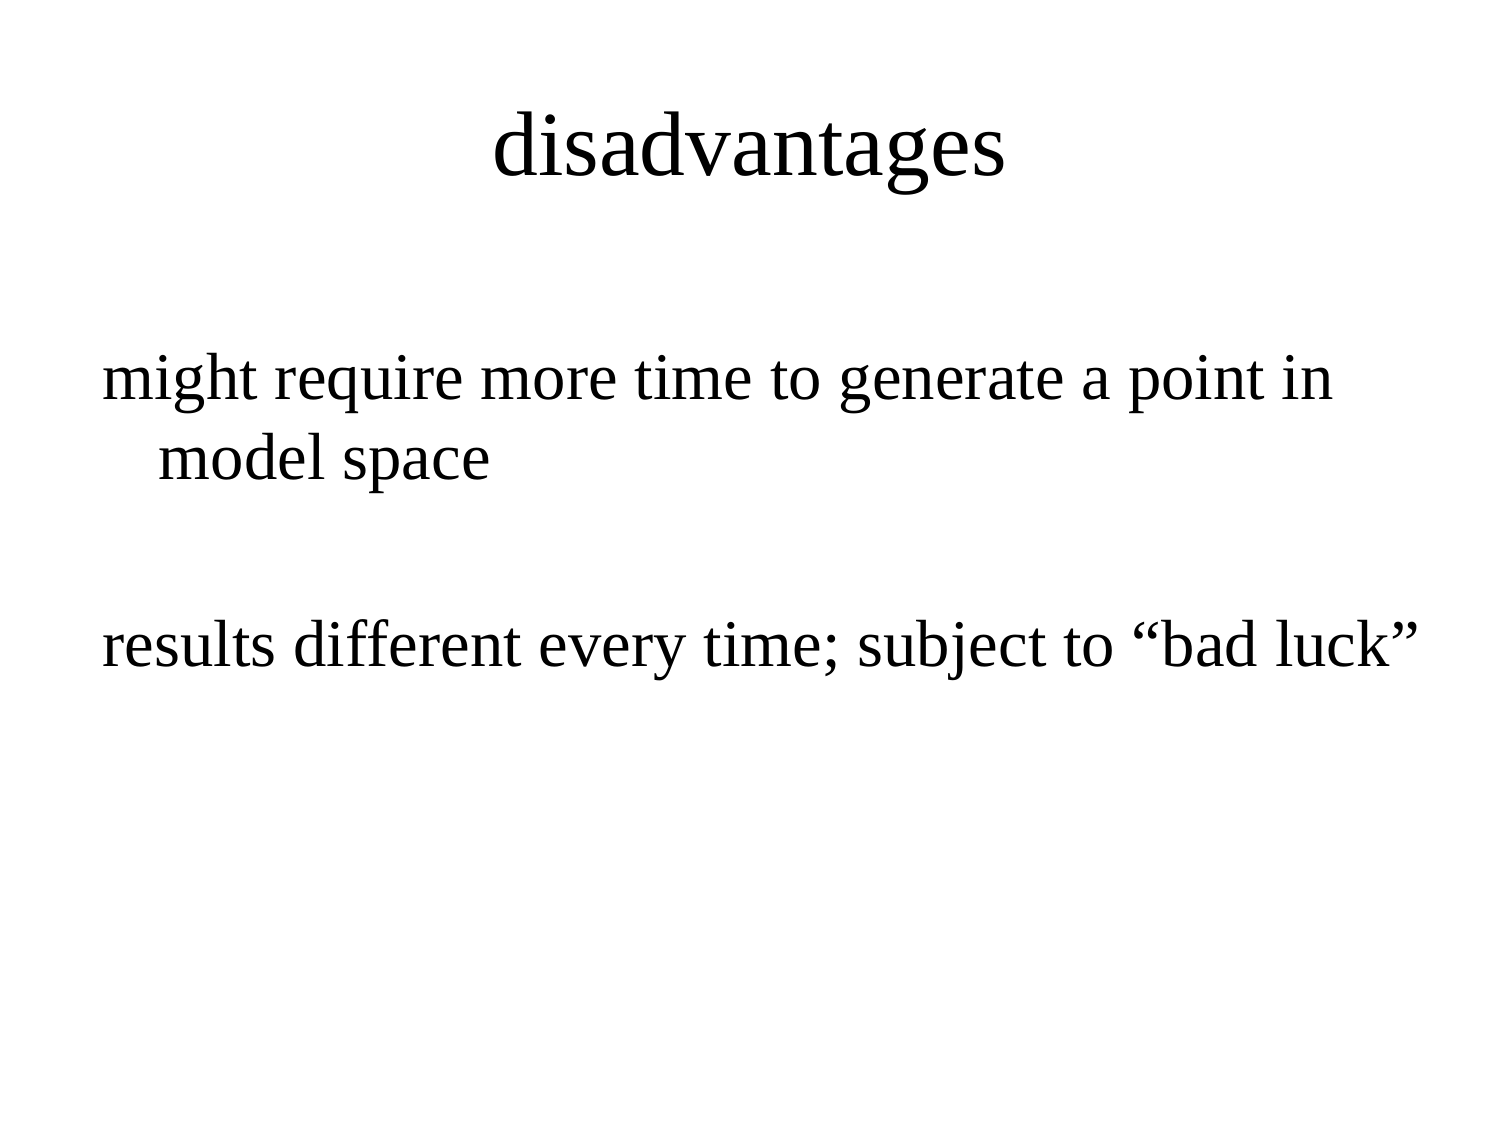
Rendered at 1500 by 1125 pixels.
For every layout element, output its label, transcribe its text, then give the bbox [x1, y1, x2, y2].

title disadvantages [75, 45, 1425, 233]
list might require more time to generate a point in model space results different every time; subject to “bad luck” [87, 324, 1438, 788]
